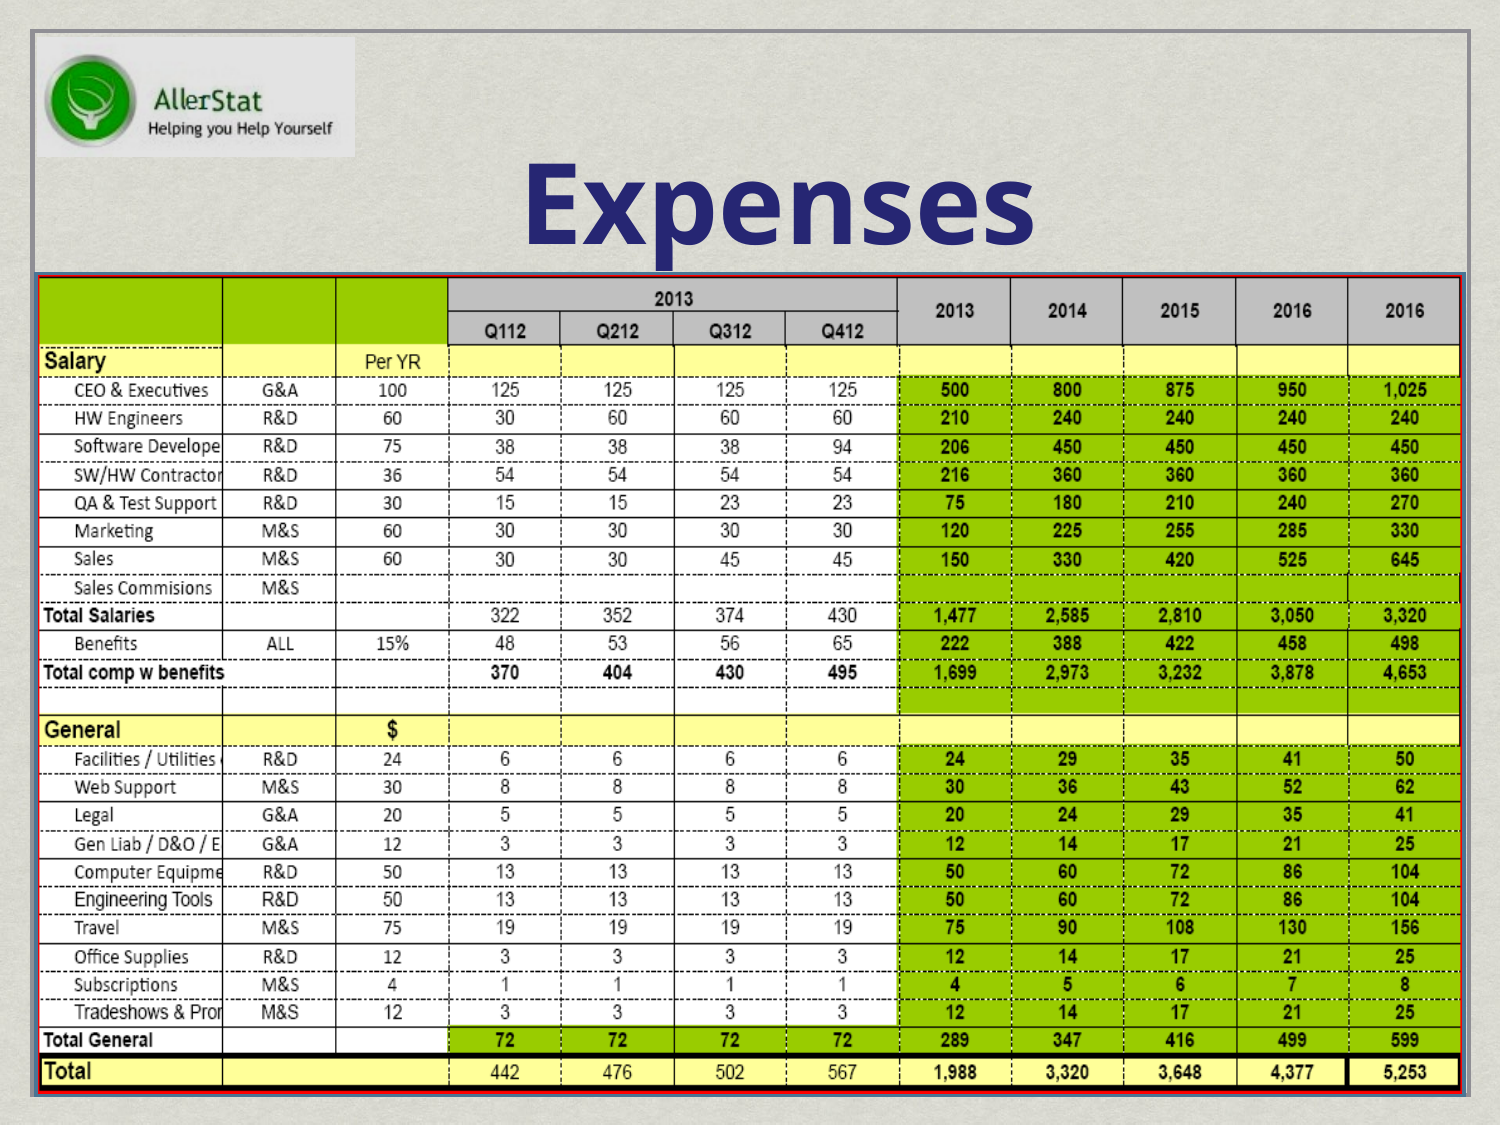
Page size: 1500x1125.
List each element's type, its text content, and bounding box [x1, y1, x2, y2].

picture [35, 33, 1467, 1093]
picture [37, 274, 1463, 1095]
picture [0, 0, 1500, 1125]
title Expenses [124, 0, 1386, 270]
